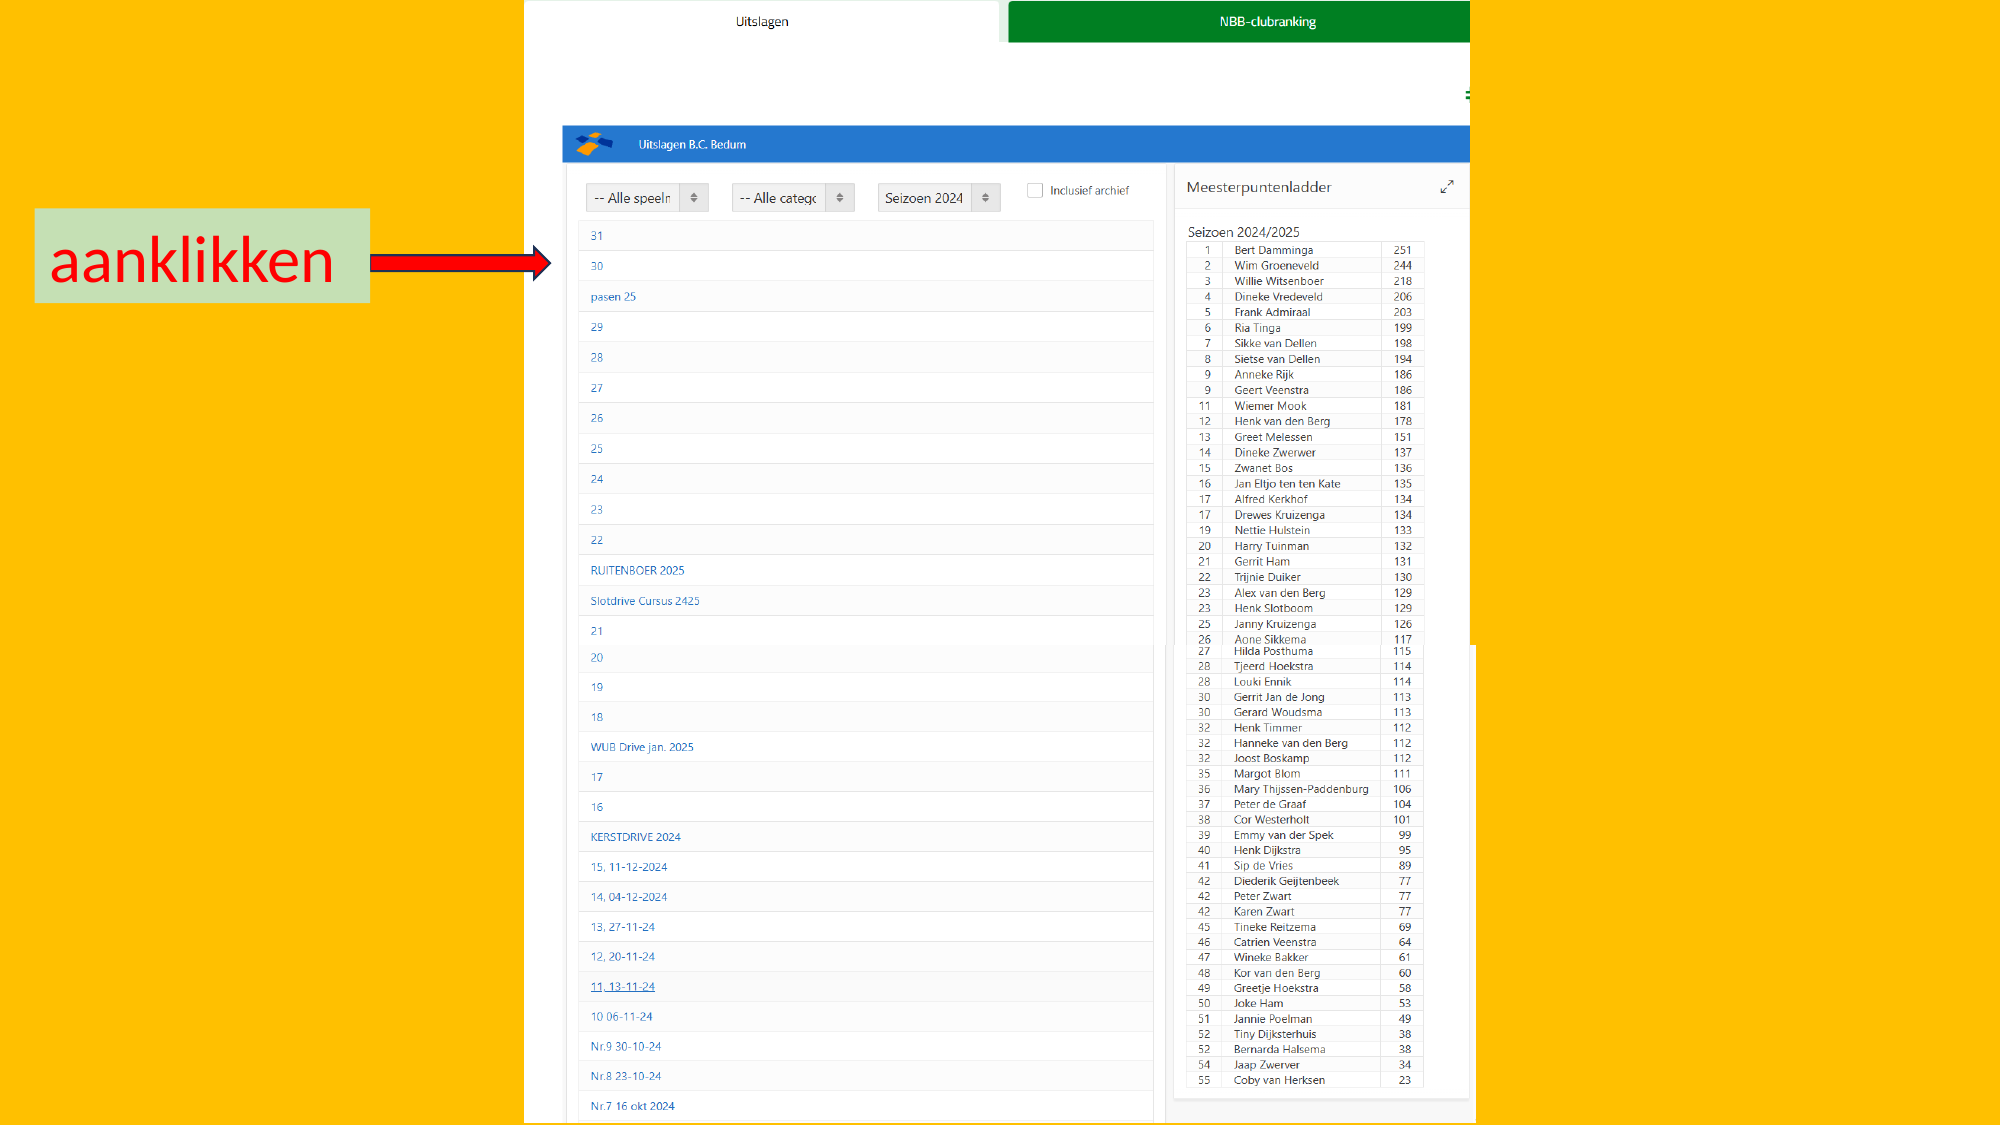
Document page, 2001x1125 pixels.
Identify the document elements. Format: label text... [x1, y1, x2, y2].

text_box aanklikken [34, 208, 371, 304]
picture [524, 0, 1476, 1123]
text_box [371, 254, 524, 273]
